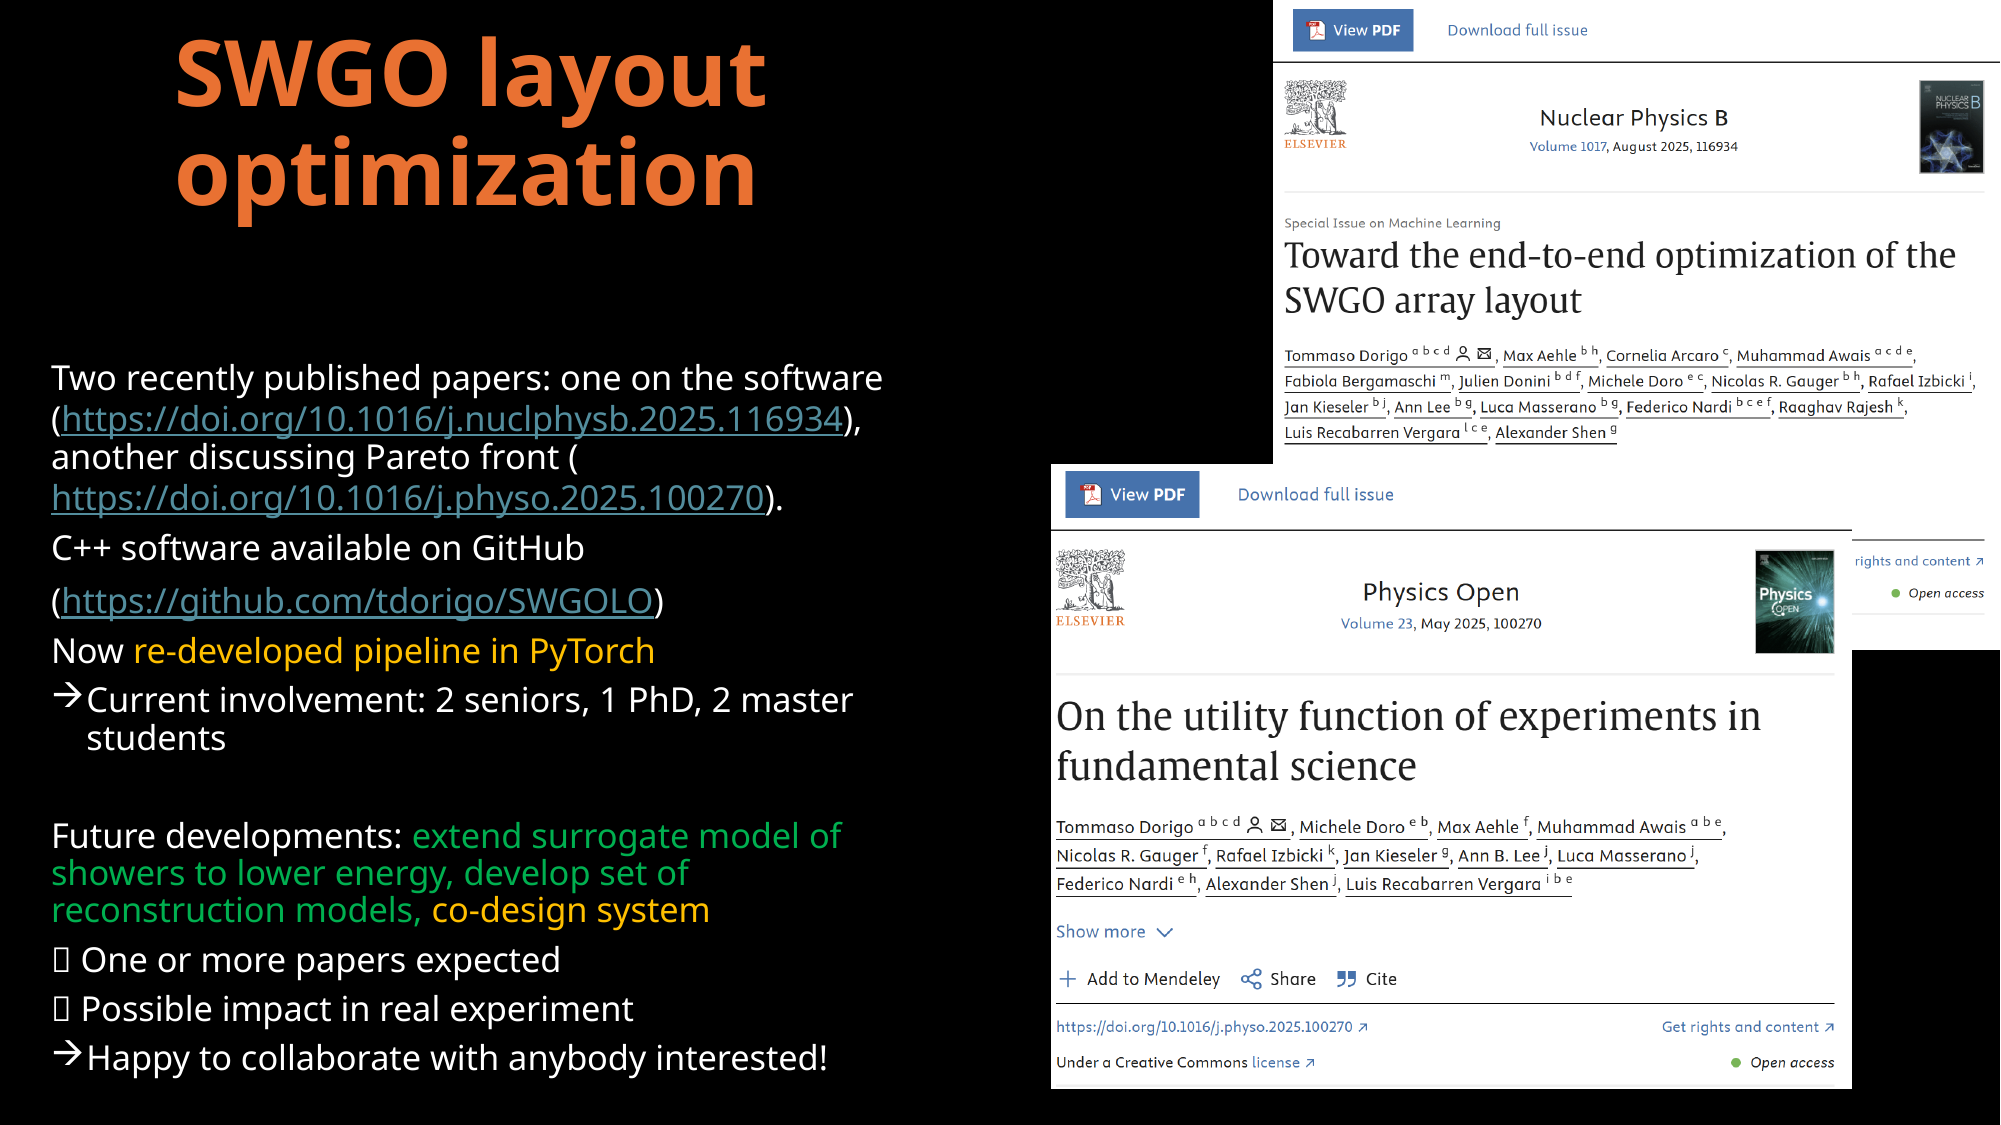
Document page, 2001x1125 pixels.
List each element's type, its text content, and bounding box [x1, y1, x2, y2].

list Two recently published papers: one on the software (https://doi.org/10.1016/j.nuclphysb.2025.116934), another discussing Pareto front (https://doi.org/10.1016/j.physo.2025.100270). C++ software available on GitHub (https://github.com/tdorigo/SWGOLO) Now re-developed pipeline in PyTorch Current involvement: 2 seniors, 1 PhD, 2 master students Future developments: extend surrogate model of showers to lower energy, develop set of reconstruction models, co-design system  One or more papers expected  Possible impact in real experiment Happy to collaborate with anybody interested! [36, 353, 909, 1125]
picture [1051, 0, 2000, 1090]
title SWGO layout optimization [159, 17, 1011, 236]
